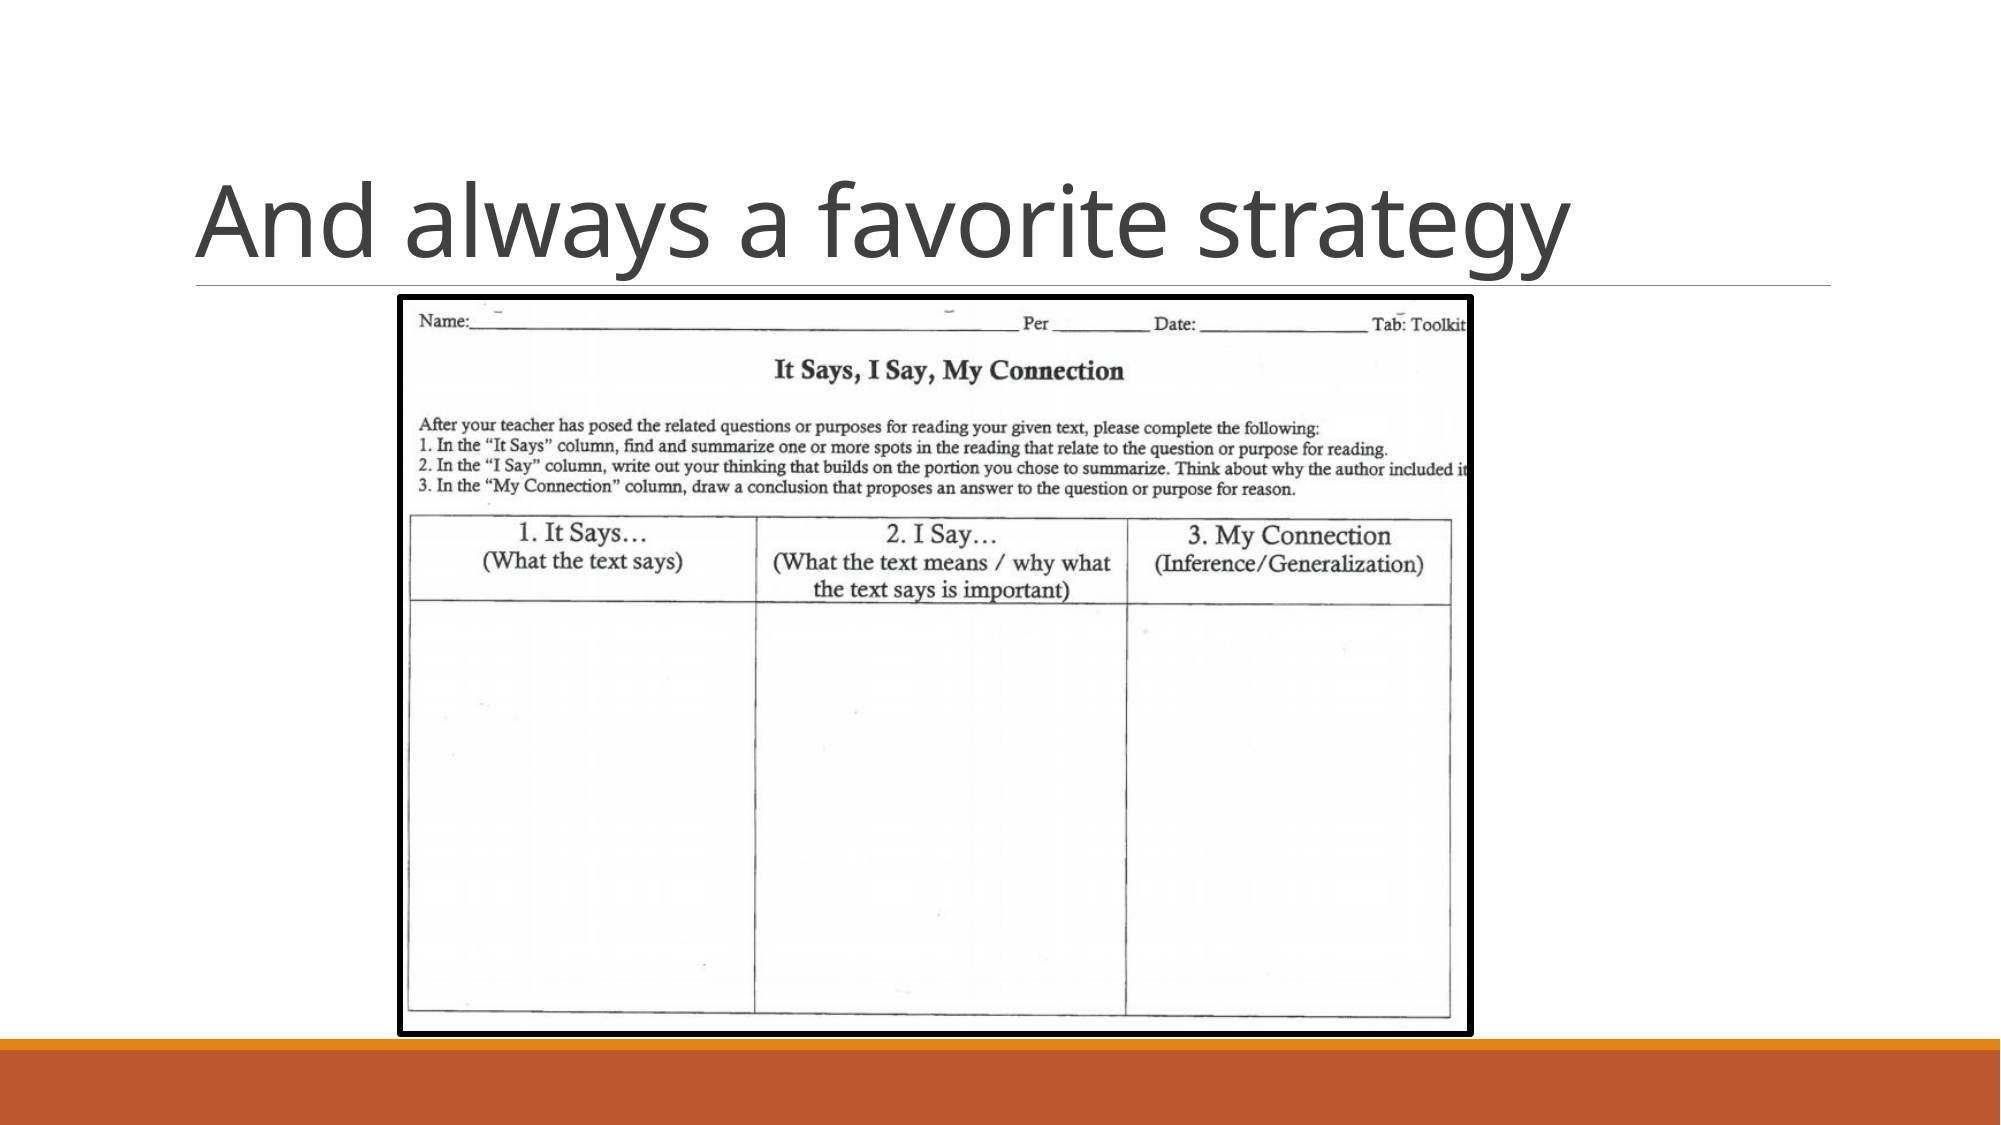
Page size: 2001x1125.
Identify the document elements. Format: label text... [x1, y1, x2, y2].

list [402, 299, 1468, 1032]
title And always a favorite strategy [180, 47, 1830, 285]
